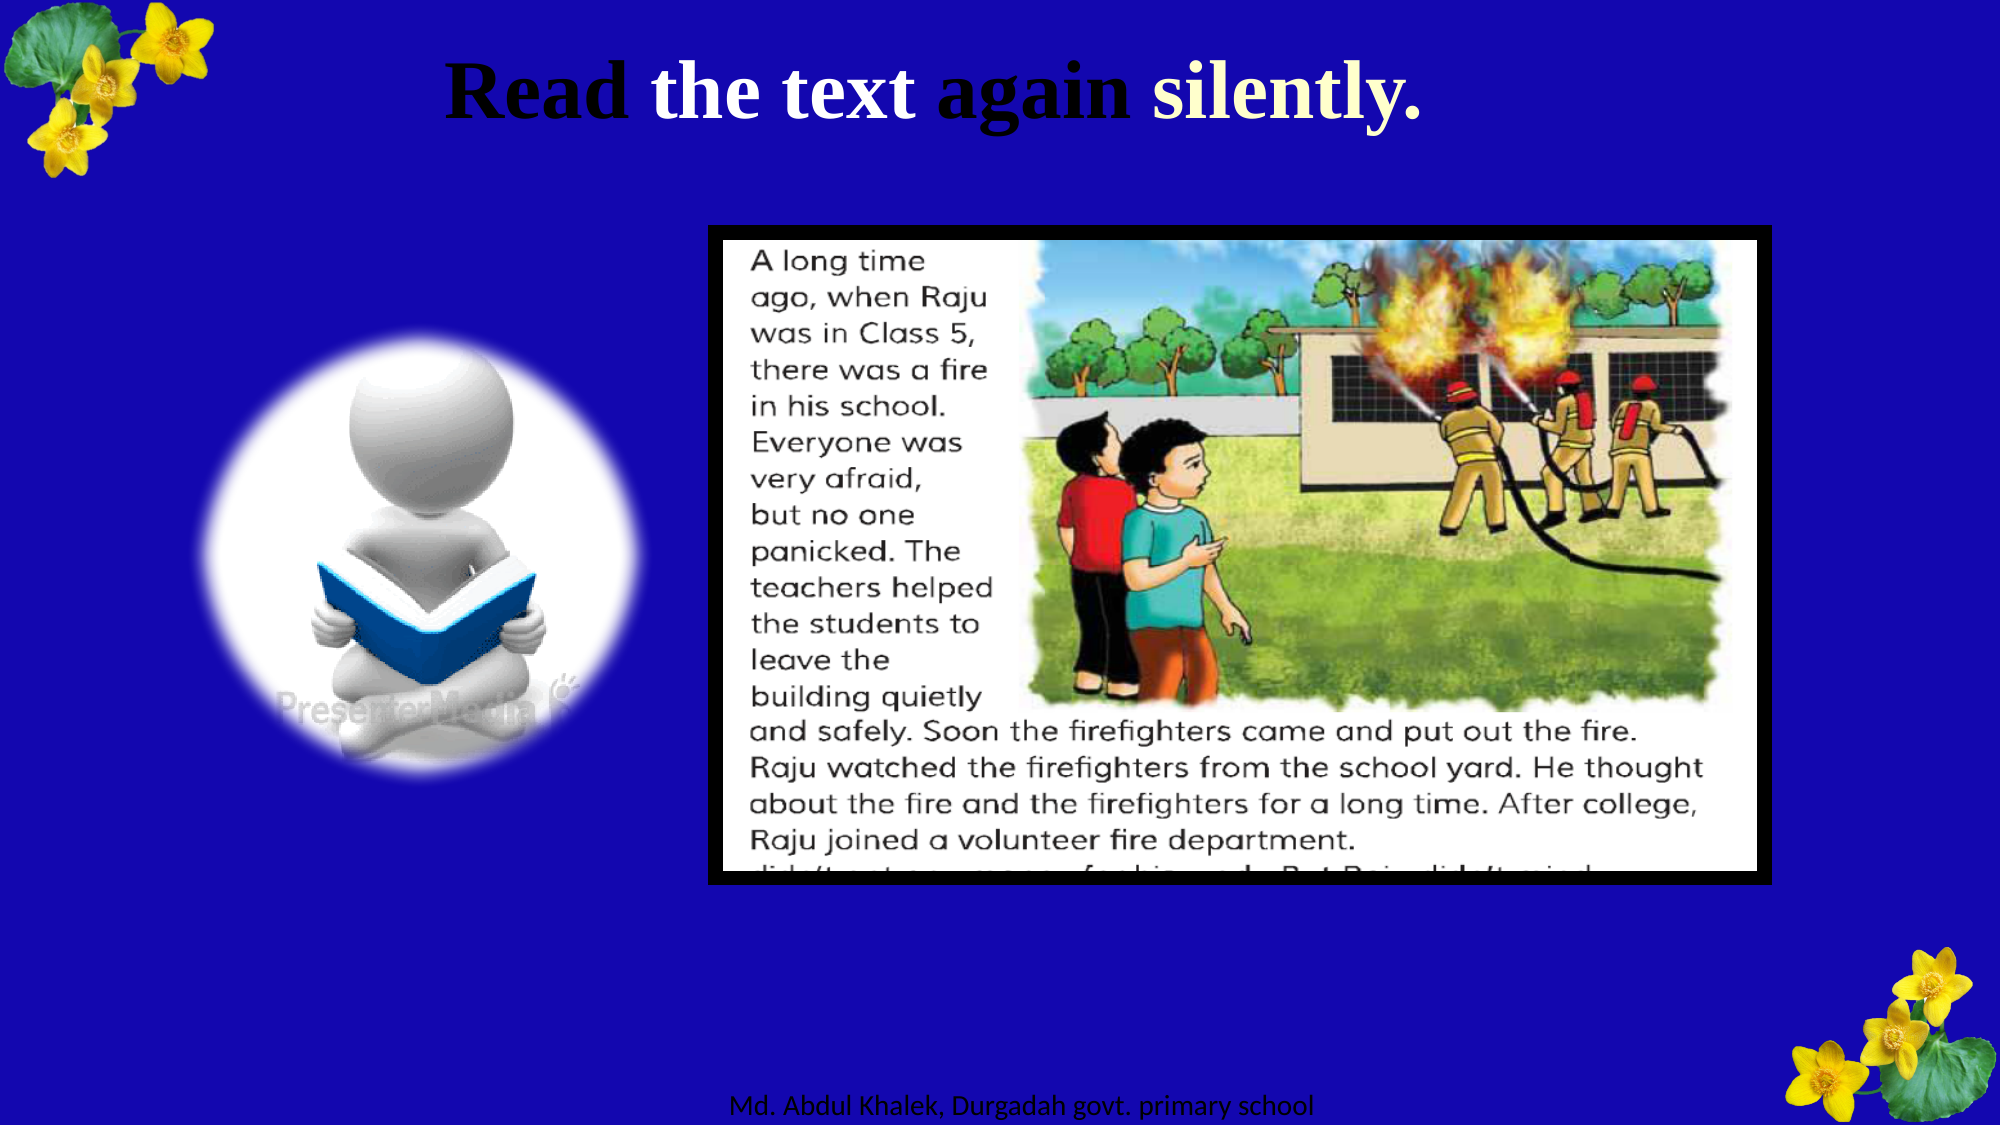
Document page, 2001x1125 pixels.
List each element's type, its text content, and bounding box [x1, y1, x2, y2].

picture [1, 0, 221, 183]
picture [185, 320, 655, 790]
picture [1778, 942, 2000, 1125]
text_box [722, 239, 1758, 871]
text_box Read the text again silently. [139, 27, 1729, 143]
